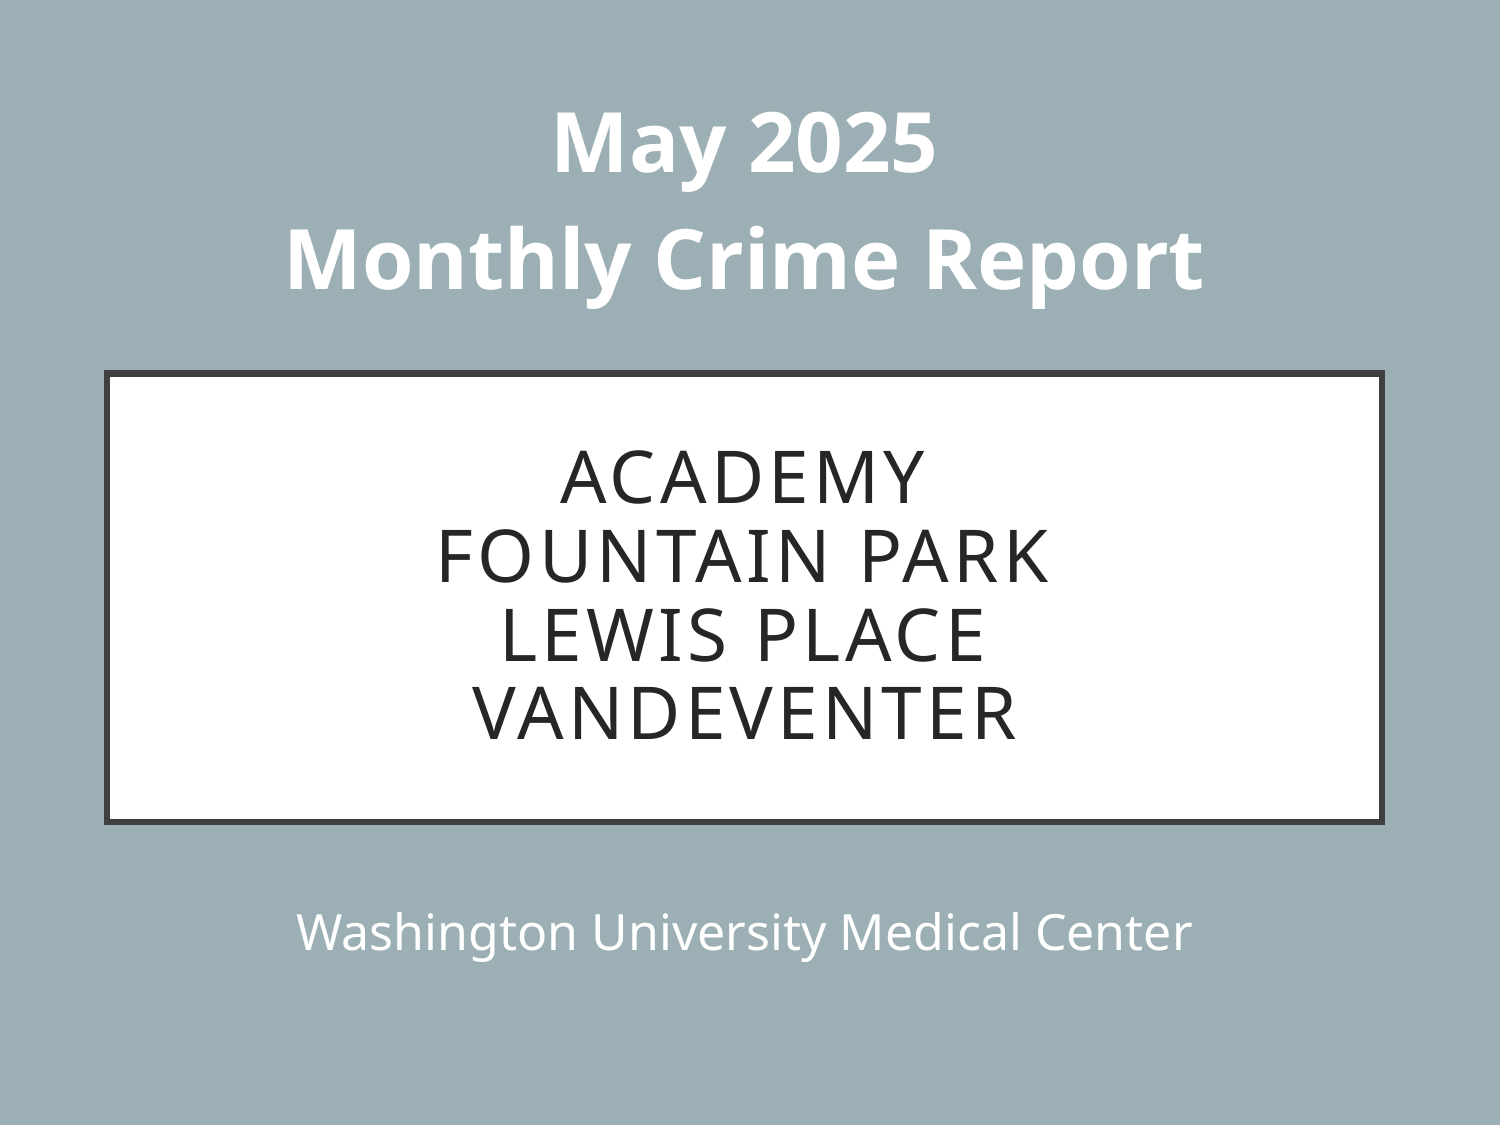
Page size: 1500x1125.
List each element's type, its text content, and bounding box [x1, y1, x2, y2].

title Academy Fountain Park Lewis Place Vandeventer [104, 370, 1385, 825]
subtitle Washington University Medical Center [148, 893, 1341, 1035]
text_box May 2025 Monthly Crime Report [219, 81, 1270, 327]
